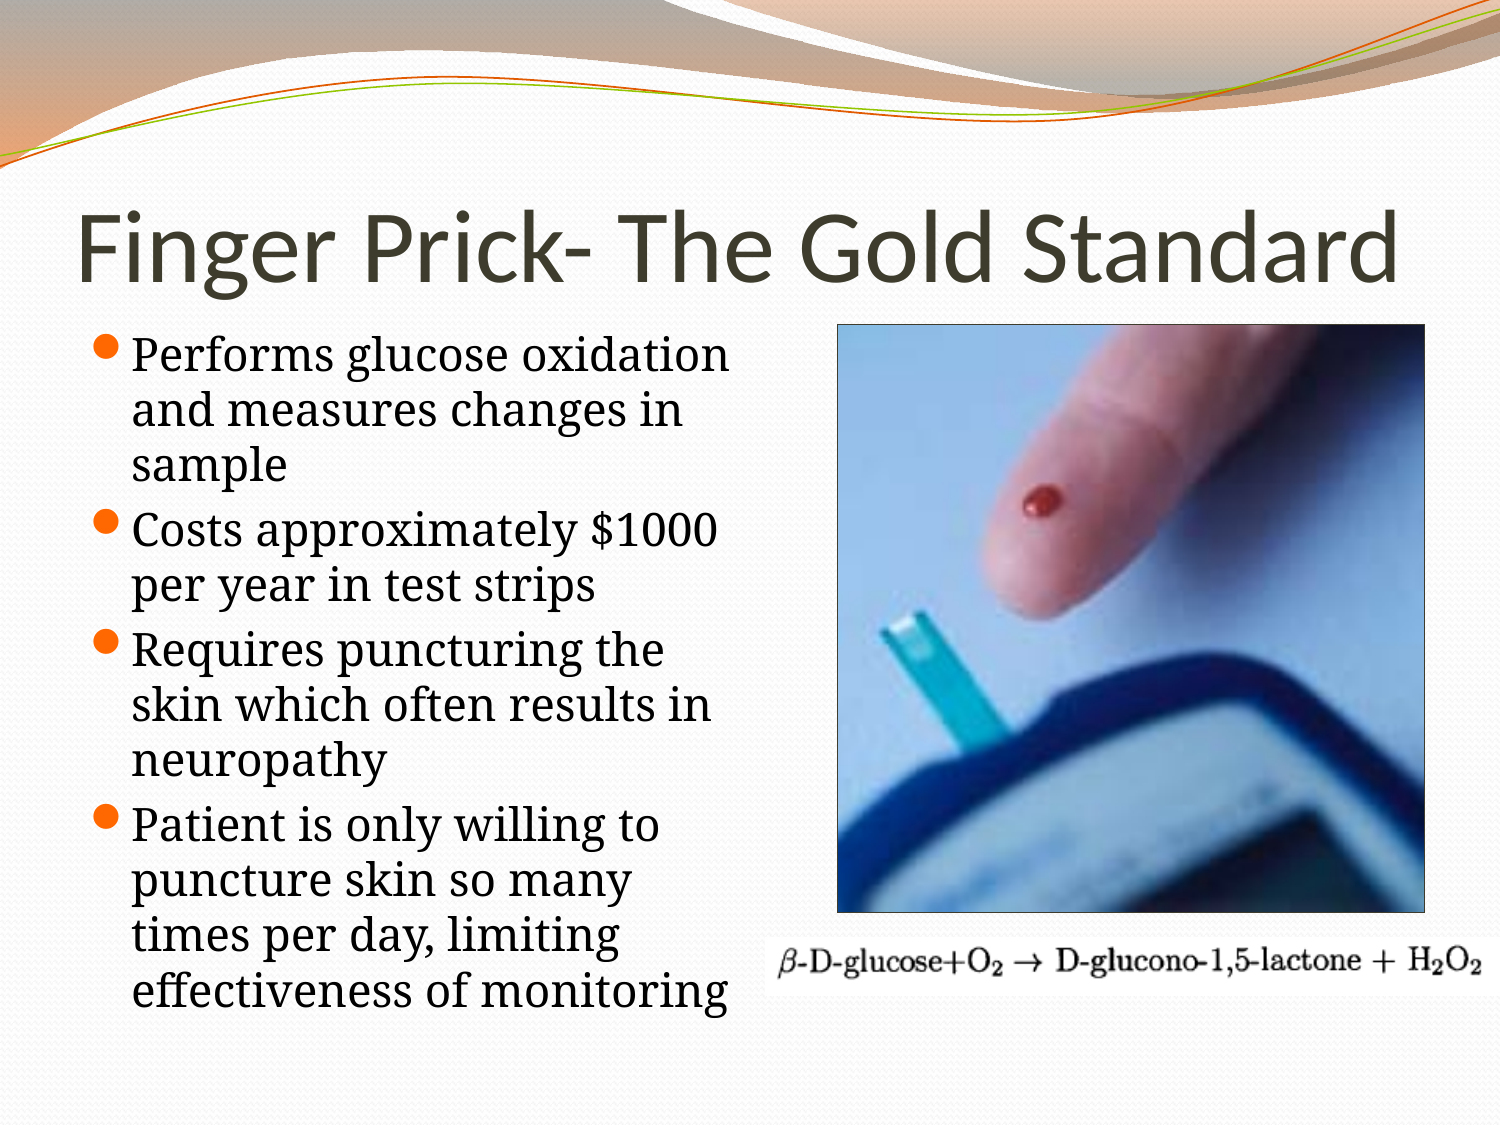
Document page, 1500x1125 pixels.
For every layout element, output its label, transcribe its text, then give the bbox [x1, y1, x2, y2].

title Finger Prick- The Gold Standard [75, 115, 1425, 303]
list Performs glucose oxidation and measures changes in sample Costs approximately $1000 per year in test strips Requires puncturing the skin which often results in neuropathy Patient is only willing to puncture skin so many times per day, limiting effectiveness of monitoring [75, 317, 763, 1038]
title Laser source [758, 940, 763, 1005]
picture [837, 324, 1426, 913]
picture [765, 937, 1500, 996]
